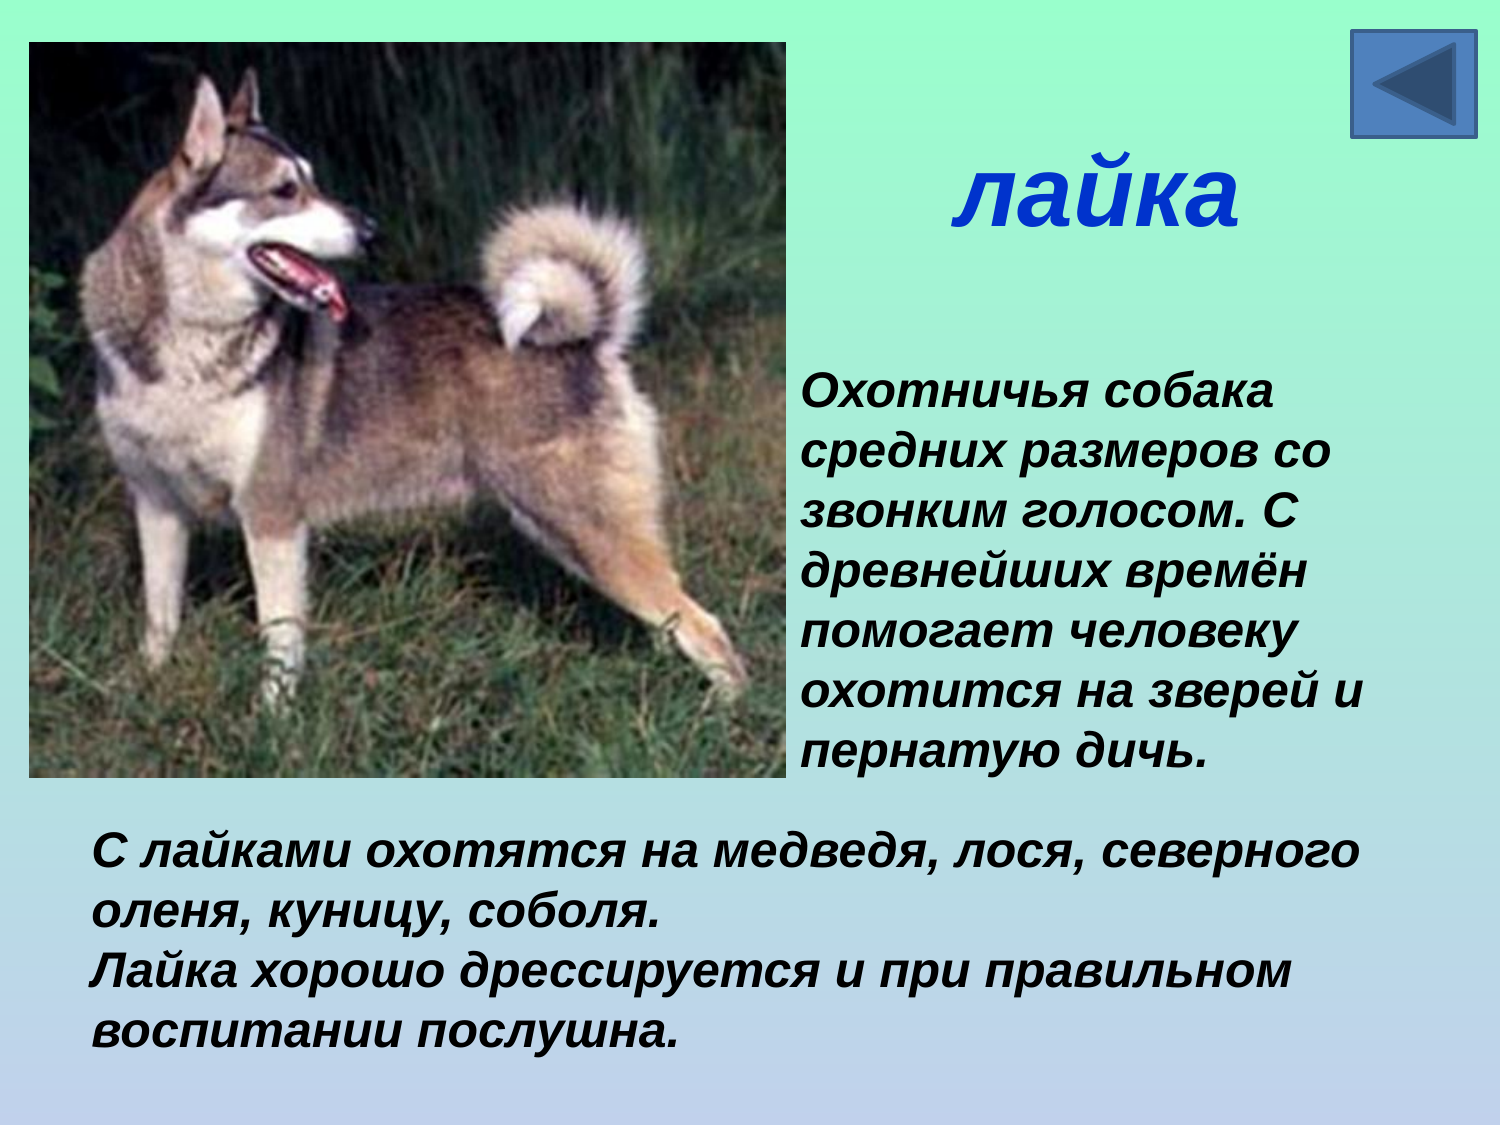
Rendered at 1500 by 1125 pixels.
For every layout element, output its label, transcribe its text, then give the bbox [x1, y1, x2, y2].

text_box [1350, 29, 1478, 139]
text_box лайка [940, 119, 1257, 254]
picture [29, 42, 786, 778]
text_box Охотничья собака средних размеров со звонким голосом. С древнейших времён помогает человеку охотится на зверей и пернатую дичь. [785, 349, 1500, 785]
text_box С лайками охотятся на медведя, лося, северного оленя, куницу, соболя. Лайка хорошо дрессируется и при правильном воспитании послушна. [76, 810, 1459, 1066]
